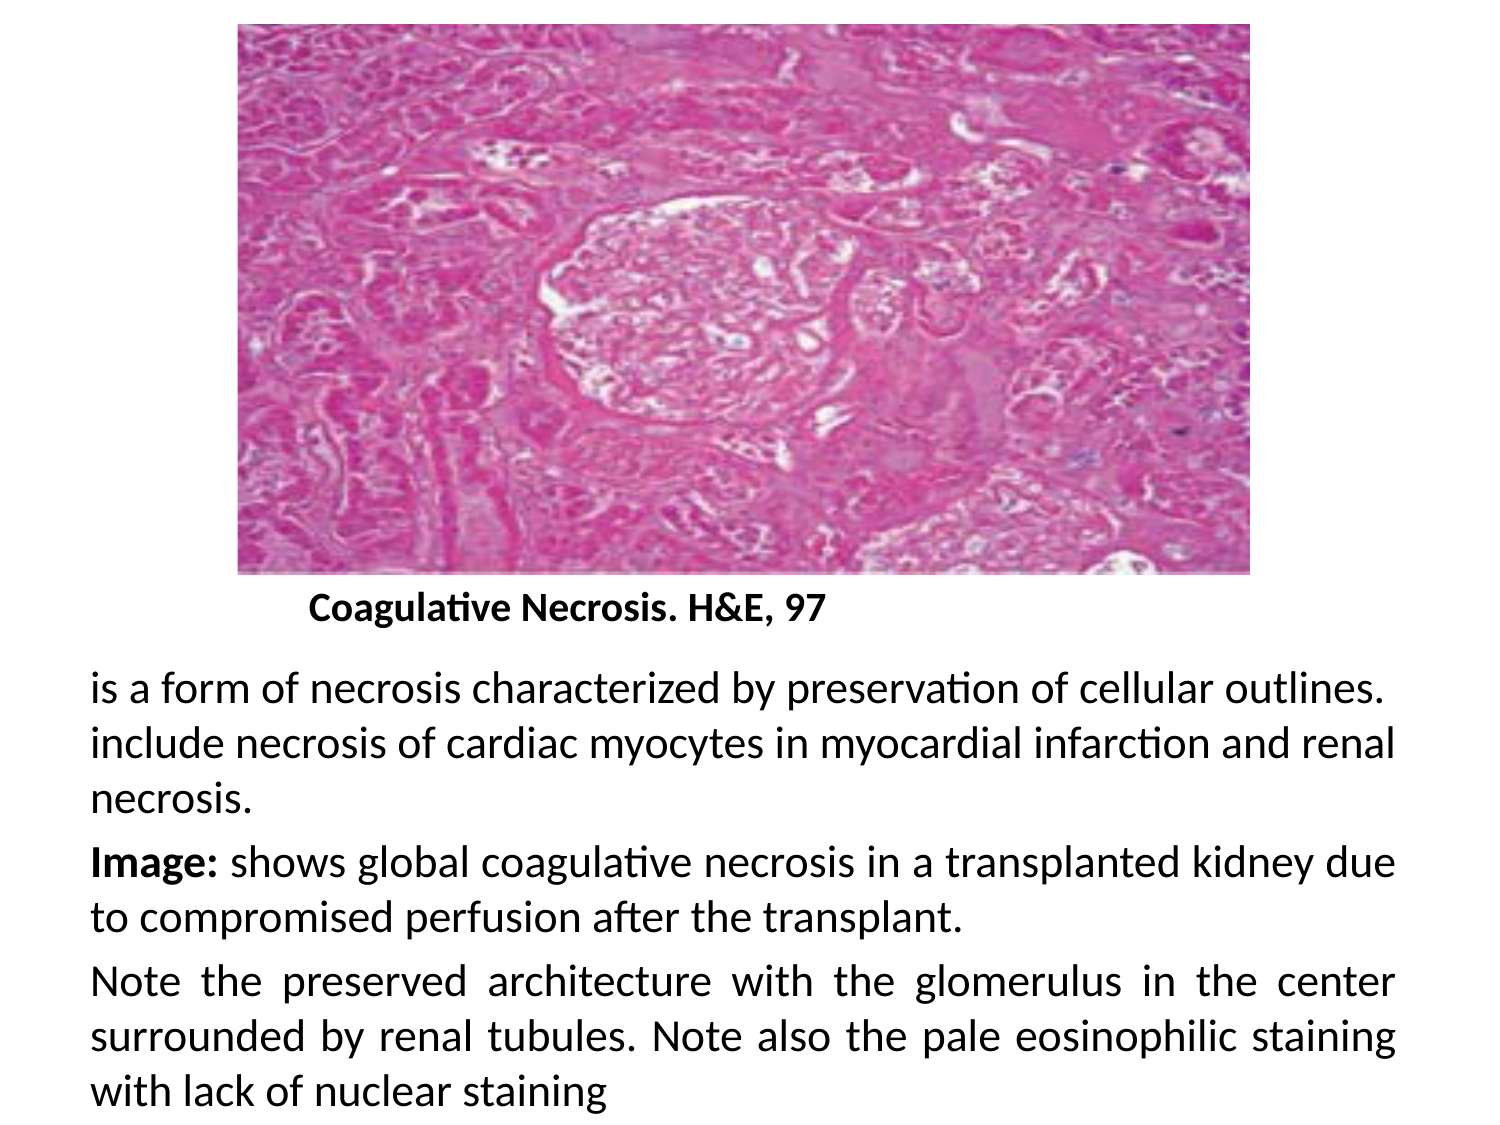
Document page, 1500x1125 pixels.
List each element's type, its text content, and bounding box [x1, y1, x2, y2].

title Coagulative Necrosis. H&E, 97 [294, 584, 1194, 638]
picture [237, 24, 1251, 576]
list is a form of necrosis characterized by preservation of cellular outlines. include necrosis of cardiac myocytes in myocardial infarction and renal necrosis. Image: shows global coagulative necrosis in a transplanted kidney due to compromised perfusion after the transplant. Note the preserved architecture with the glomerulus in the center surrounded by renal tubules. Note also the pale eosinophilic staining with lack of nuclear staining [75, 650, 1413, 1100]
